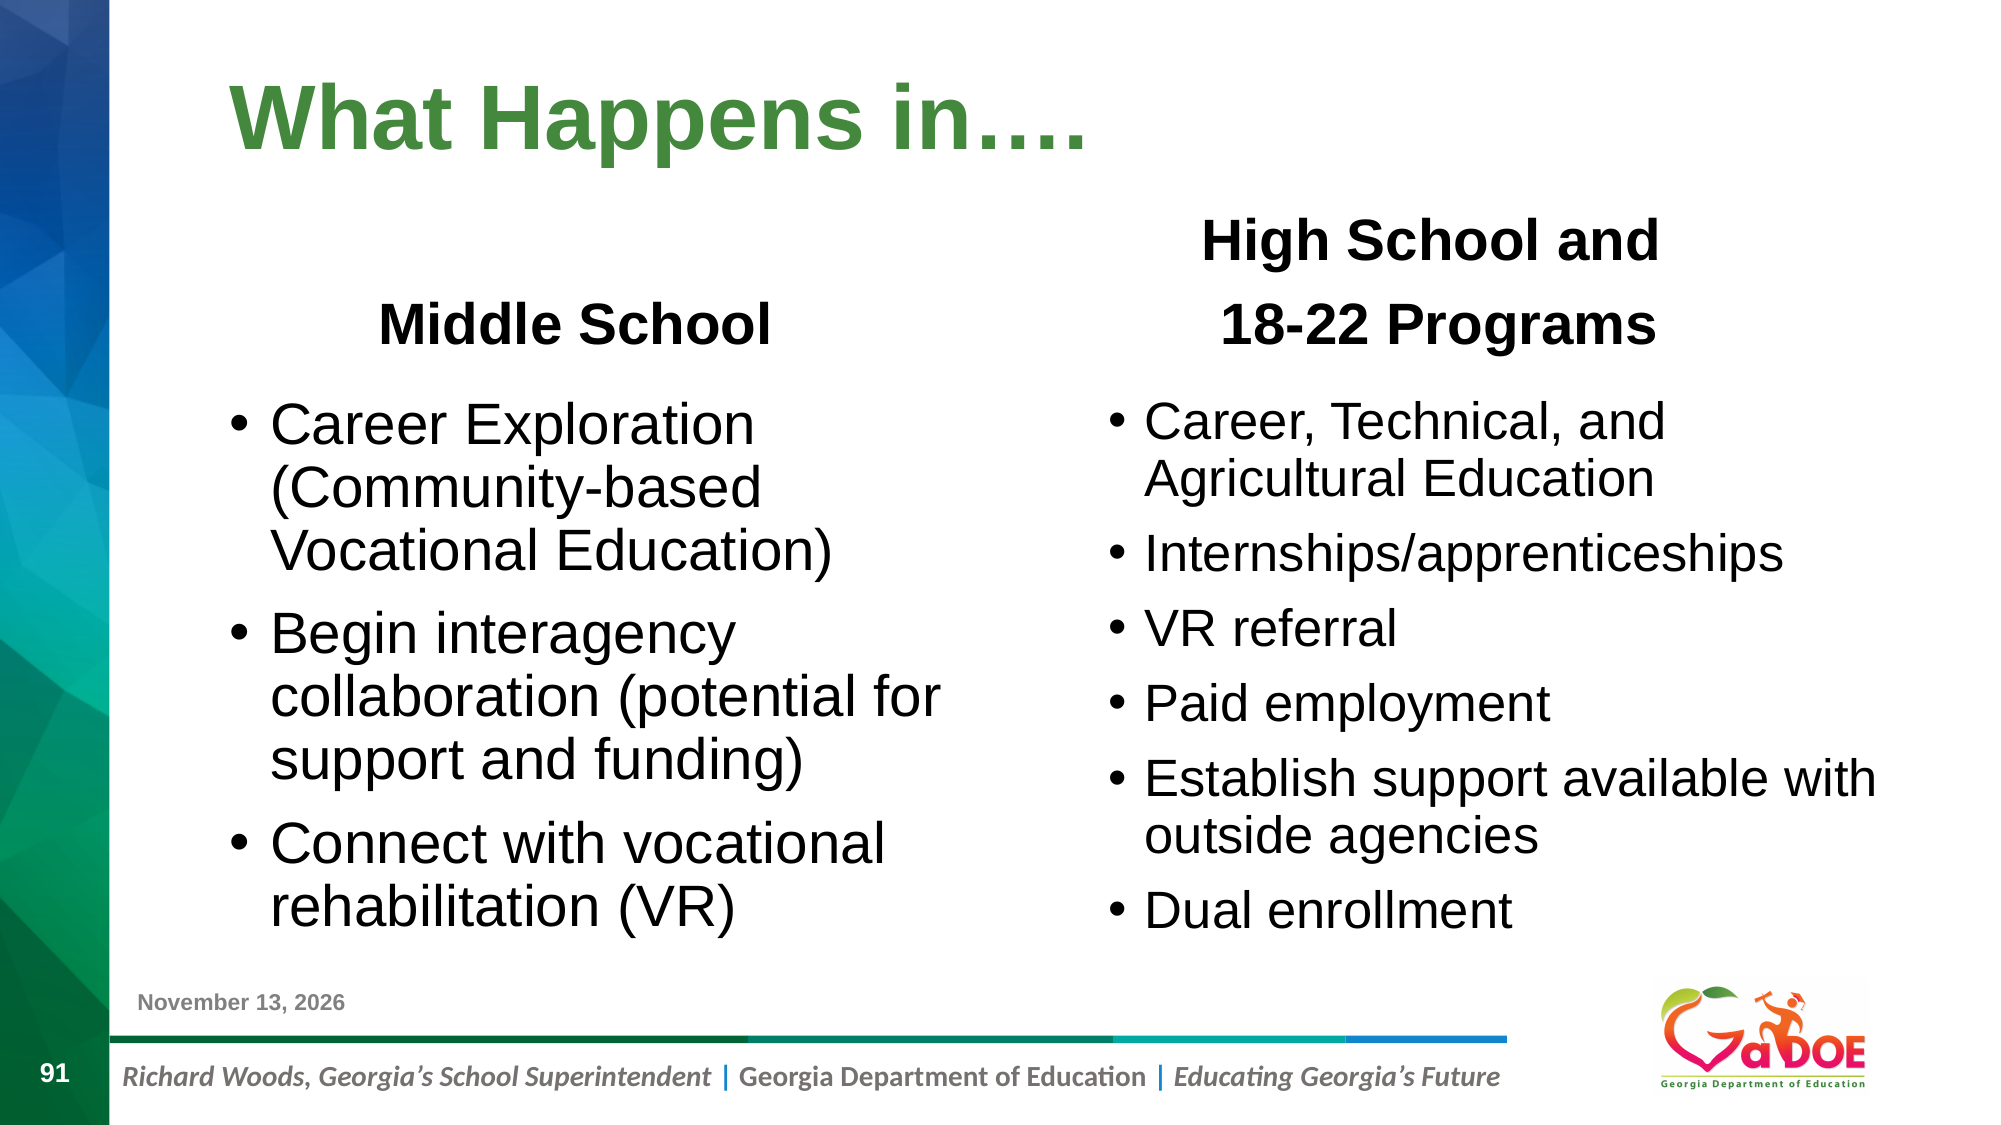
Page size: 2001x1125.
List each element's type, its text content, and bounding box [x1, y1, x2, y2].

picture [1654, 977, 1870, 1096]
picture [0, 0, 110, 1125]
list High School and 18-22 Programs [1016, 229, 1863, 365]
title What Happens in…. [214, 11, 1863, 230]
list Career Exploration (Community-based Vocational Education) Begin interagency collaboration (potential for support and funding) Connect with vocational rehabilitation (VR) [214, 386, 984, 954]
list Middle School [167, 229, 984, 365]
list Career, Technical, and Agricultural Education Internships/apprenticeships VR referral Paid employment Establish support available with outside agencies Dual enrollment [1093, 386, 1897, 954]
